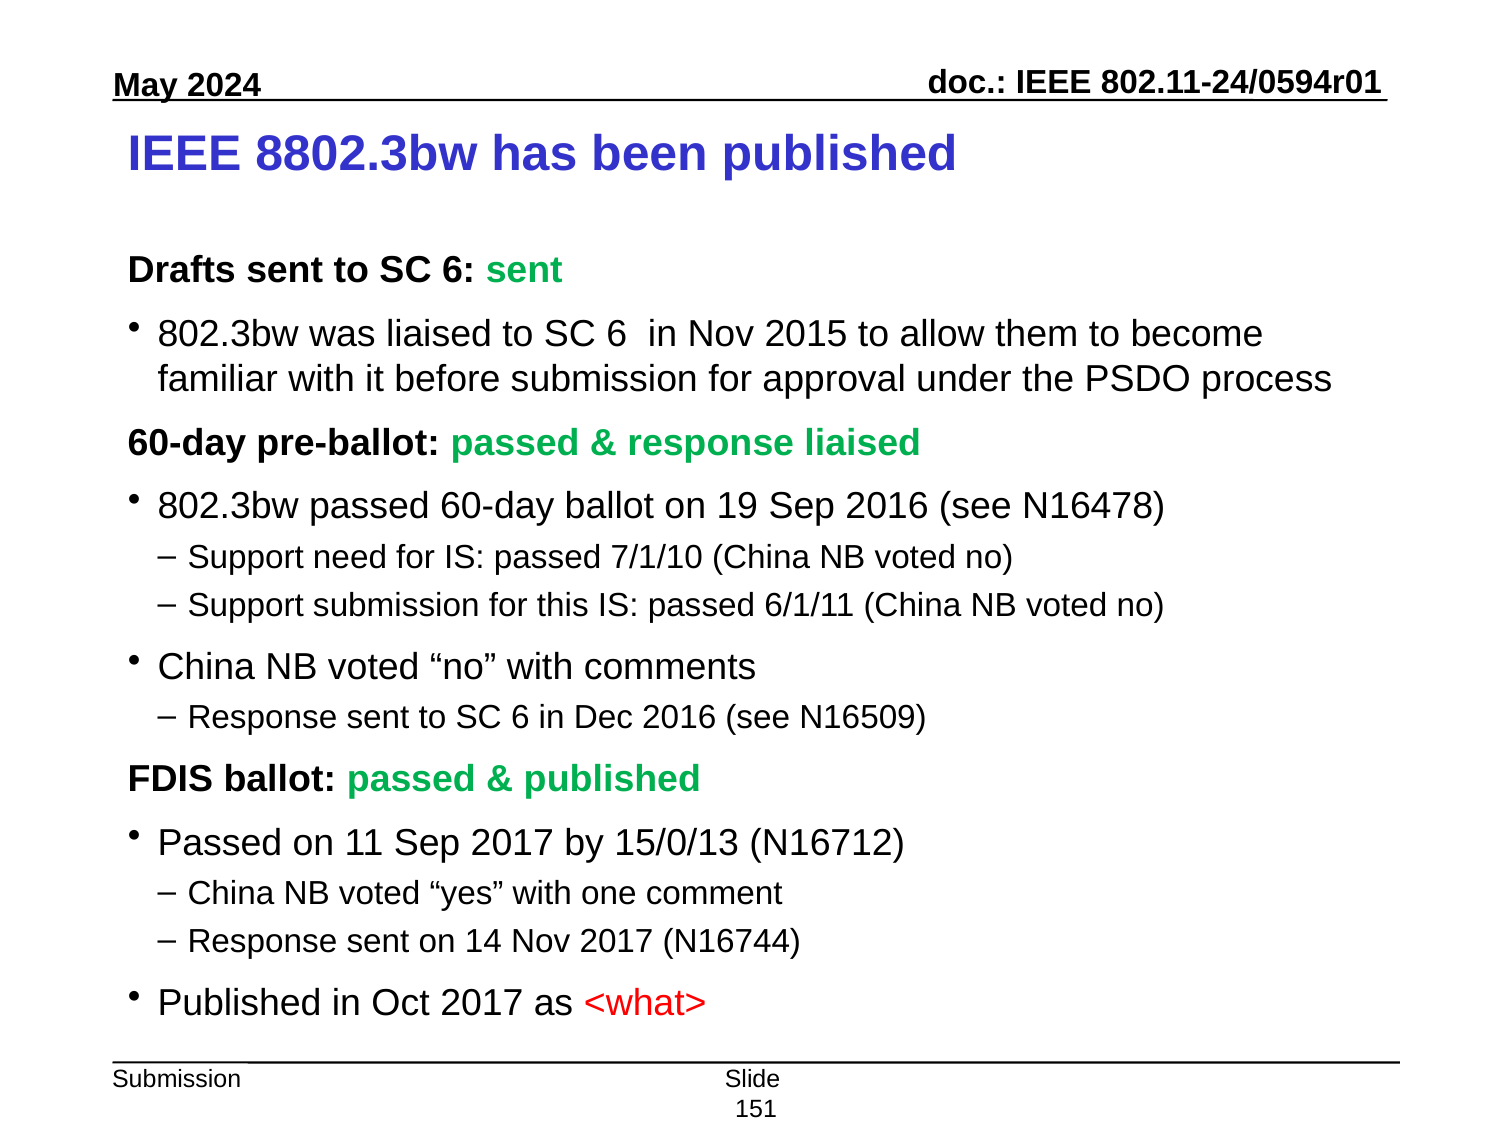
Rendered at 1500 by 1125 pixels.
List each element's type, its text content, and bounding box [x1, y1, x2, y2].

title IEEE 8802.3bw has been published [112, 112, 1388, 237]
list Drafts sent to SC 6: sent 802.3bw was liaised to SC 6 in Nov 2015 to allow them to become familiar with it before submission for approval under the PSDO process 60-day pre-ballot: passed & response liaised 802.3bw passed 60-day ballot on 19 Sep 2016 (see N16478) Support need for IS: passed 7/1/10 (China NB voted no) Support submission for this IS: passed 6/1/11 (China NB voted no) China NB voted “no” with comments Response sent to SC 6 in Dec 2016 (see N16509) FDIS ballot: passed & published Passed on 11 Sep 2017 by 15/0/13 (N16712) China NB voted “yes” with one comment Response sent on 14 Nov 2017 (N16744) Published in Oct 2017 as <what> [112, 237, 1388, 913]
slide_number Slide 151 [709, 1061, 803, 1093]
